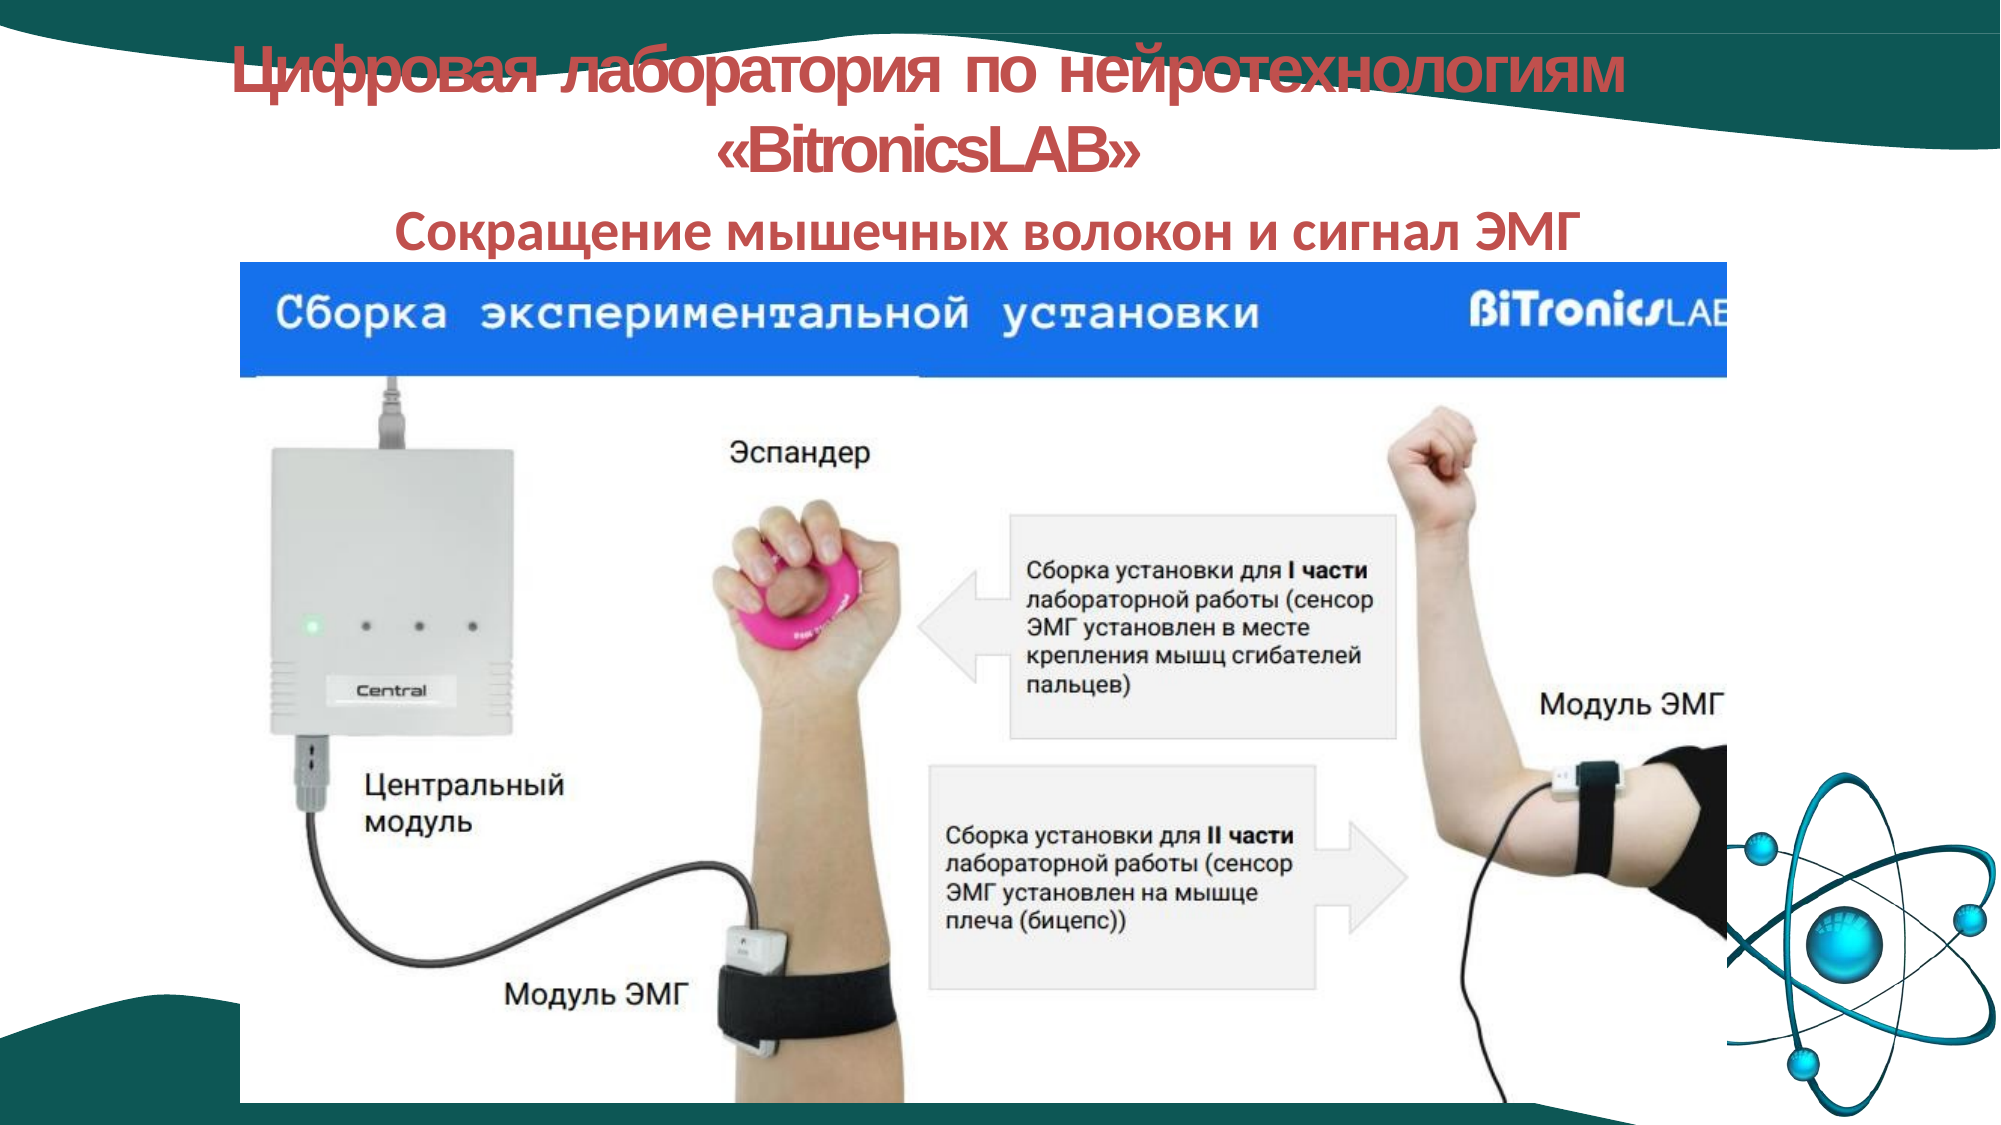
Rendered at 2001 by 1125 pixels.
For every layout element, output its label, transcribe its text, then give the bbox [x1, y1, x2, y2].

text_box Цифровая лаборатория по нейротехнологиям «BitronicsLAB» [192, 18, 1668, 193]
picture [240, 262, 1996, 1117]
text_box Сокращение мышечных волокон и сигнал ЭМГ [116, 191, 1590, 262]
